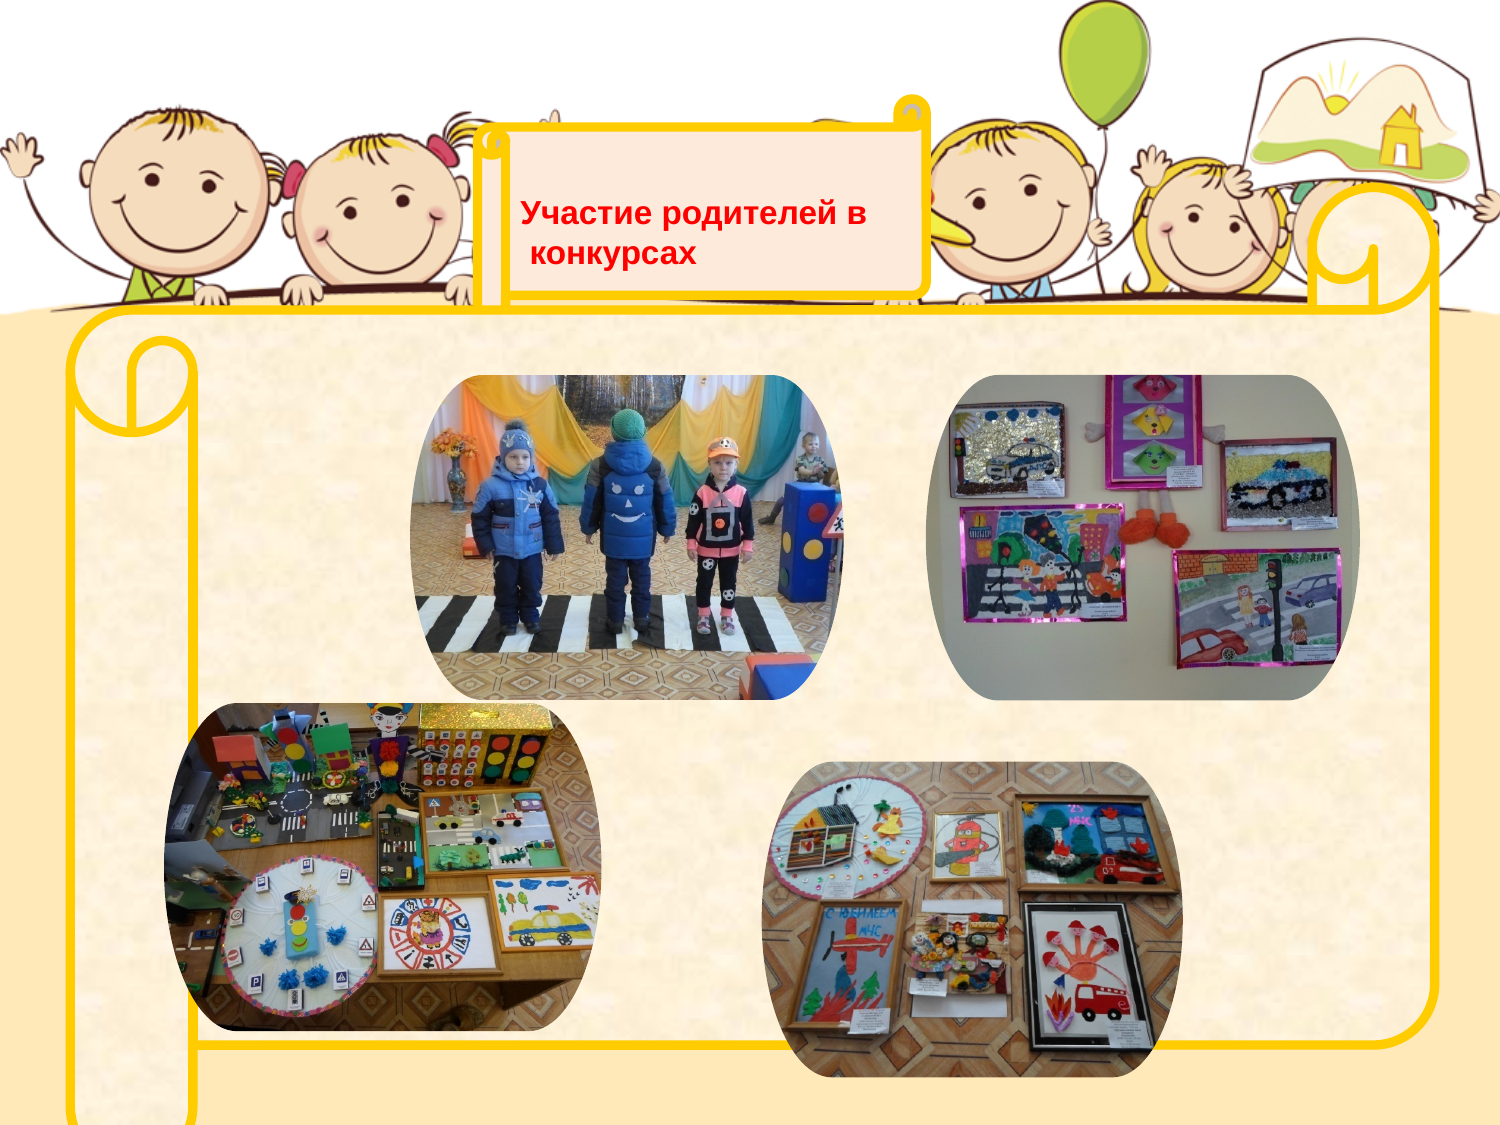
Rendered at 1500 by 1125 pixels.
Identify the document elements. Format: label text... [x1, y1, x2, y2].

picture [409, 374, 844, 701]
picture [925, 374, 1361, 701]
text_box Участие родителей в конкурсах [477, 98, 927, 309]
picture [0, 0, 1500, 1125]
text_box [70, 187, 1435, 1125]
picture [163, 702, 602, 1032]
